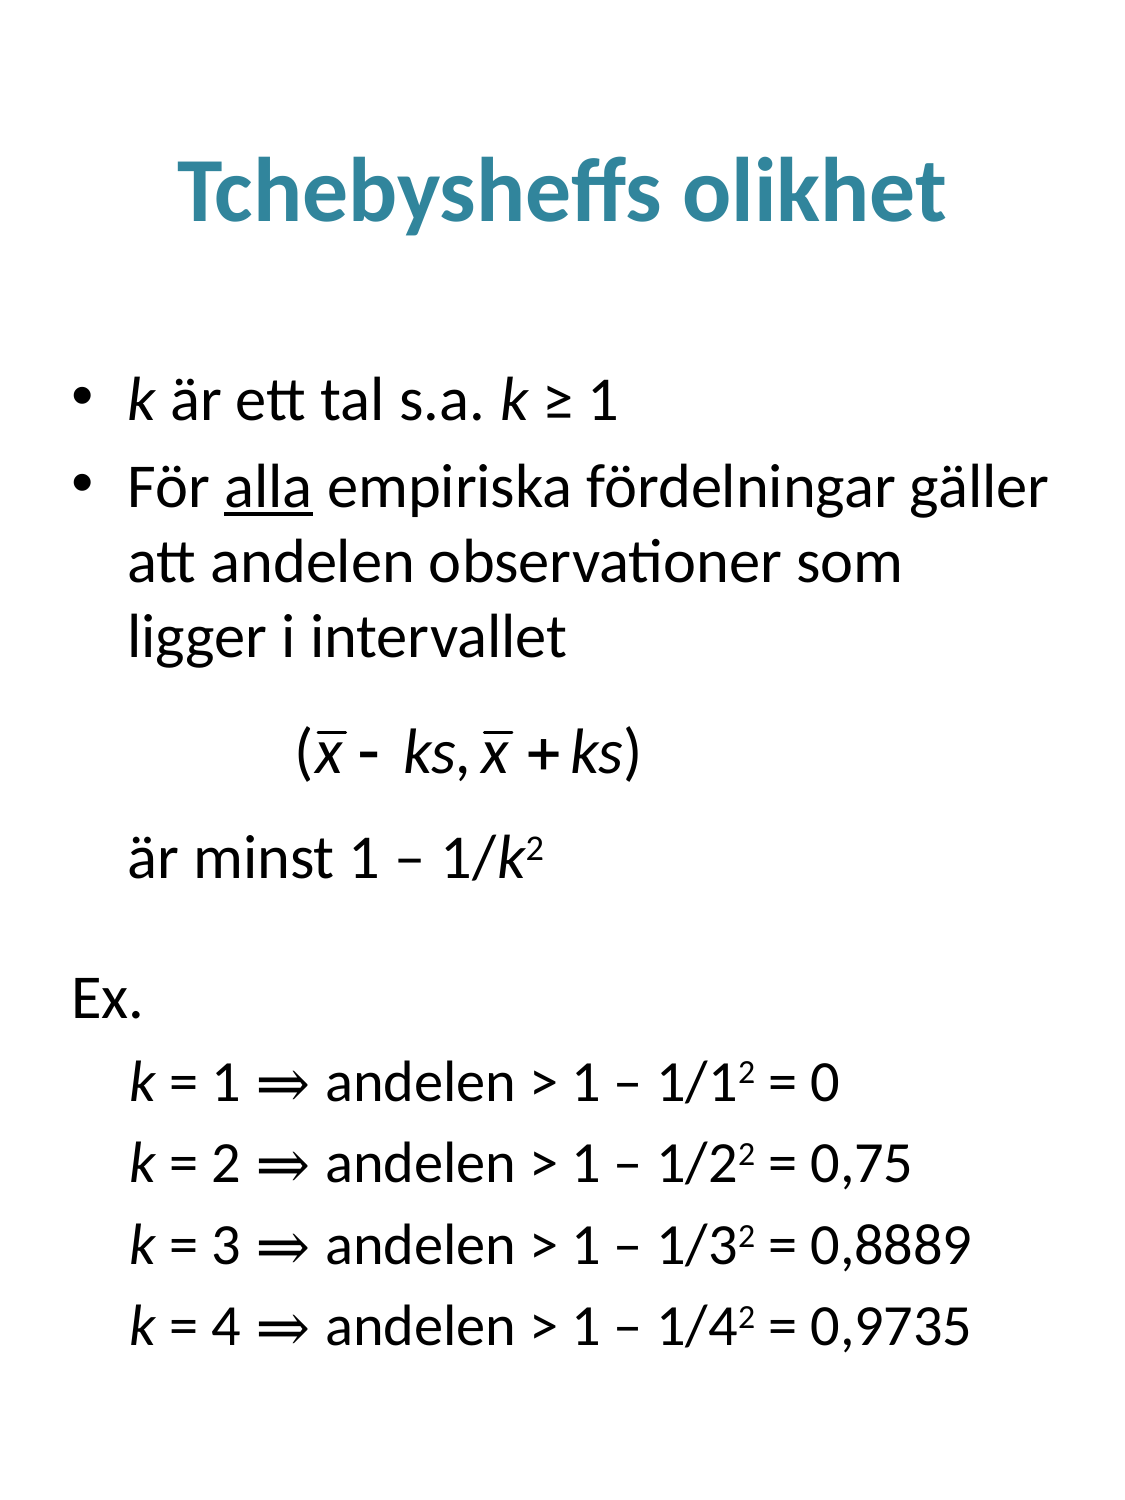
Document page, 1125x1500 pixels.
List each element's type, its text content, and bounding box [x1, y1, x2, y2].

list k är ett tal s.a. k ≥ 1 För alla empiriska fördelningar gäller att andelen observationer som ligger i intervallet är minst 1 – 1/k2 Ex. k = 1 ⇒ andelen > 1 – 1/12 = 0 k = 2 ⇒ andelen > 1 – 1/22 = 0,75 k = 3 ⇒ andelen > 1 – 1/32 = 0,8889 k = 4 ⇒ andelen > 1 – 1/42 = 0,9735 [56, 350, 1069, 1447]
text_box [287, 714, 654, 801]
title Tchebysheffs olikhet [56, 60, 1069, 310]
